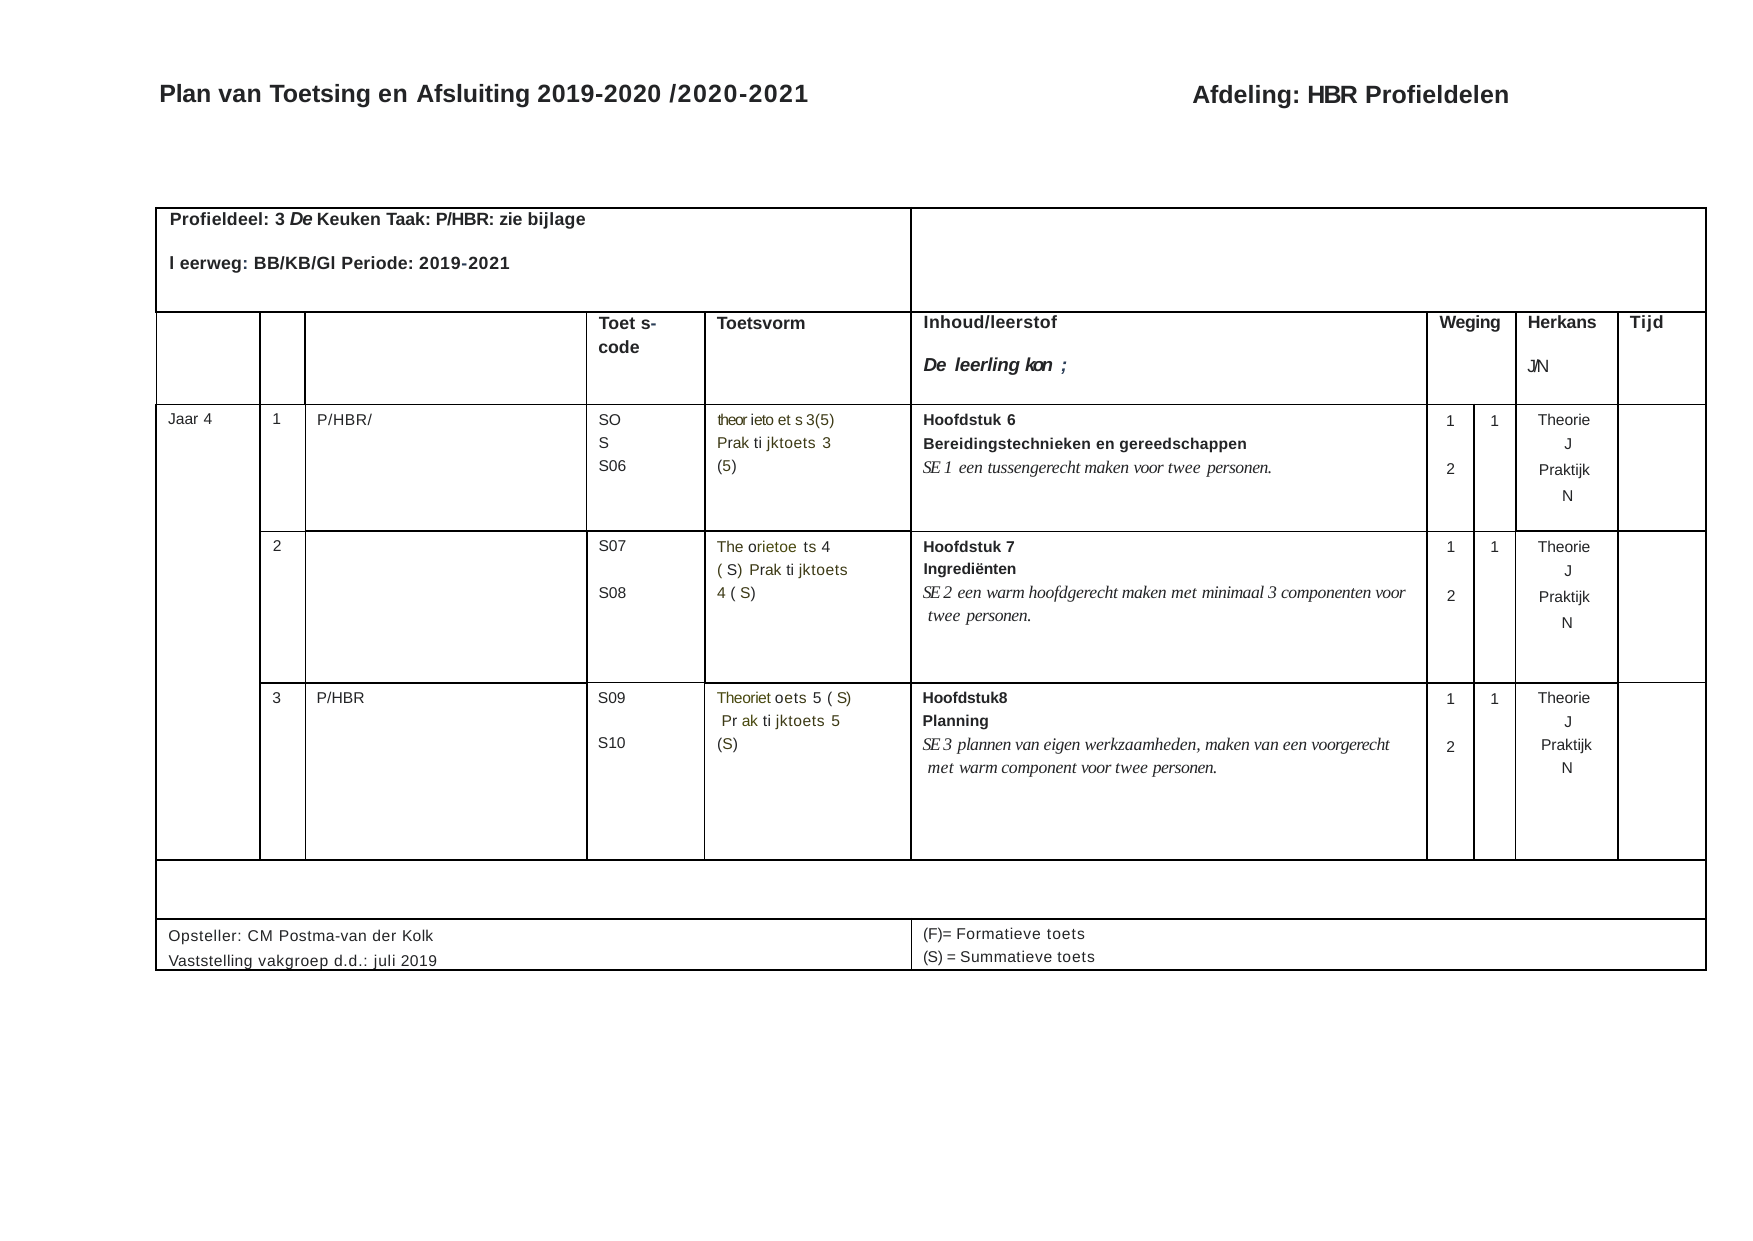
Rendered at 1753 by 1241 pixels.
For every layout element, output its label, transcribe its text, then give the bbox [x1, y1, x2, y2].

table_cell Theorie J Praktijk N [1517, 405, 1617, 530]
table_cell S07 S08 [588, 532, 704, 682]
table_cell Theoriet oets 5 ( S) Pr ak ti jktoets 5 (S) [705, 684, 910, 859]
table_cell Toetsvorm [706, 313, 910, 404]
table_cell 1 [1475, 532, 1515, 682]
table_cell [157, 313, 259, 404]
table_cell (F)= Formatieve toets (S) = Summatieve toets [912, 920, 1705, 969]
table_header Profieldeel: 3 De Keuken Taak: P/HBR: zie bijlage l eerweg: BB/KB/Gl Periode: 2019-2021 [157, 209, 910, 311]
table_cell 3 [261, 684, 305, 859]
table_cell Opsteller: CM Postma-van der Kolk Vaststelling vakgroep d.d.: juli 2019 [157, 920, 911, 969]
table_cell 1 [261, 405, 305, 531]
table_header [912, 209, 1705, 311]
table_cell [261, 313, 304, 404]
table_cell Theorie J Praktijk N [1516, 532, 1617, 682]
table_cell [1619, 683, 1705, 859]
table_cell Theorie J Praktijk N [1516, 684, 1617, 859]
table_cell [157, 861, 1705, 918]
table_cell Tijd [1619, 313, 1705, 404]
table_cell SOS S06 [587, 405, 704, 530]
table_cell [306, 532, 586, 682]
table_cell 1 [1475, 684, 1515, 859]
table_cell Jaar 4 [157, 405, 259, 859]
table_cell 1 2 [1428, 684, 1473, 859]
table_cell [306, 313, 586, 404]
text_box Afdeling: HBR Profieldelen [1190, 76, 1514, 109]
table_cell Weging [1428, 313, 1515, 404]
table_cell The orietoe ts 4 ( S) Prak ti jktoets 4 ( S) [706, 532, 910, 682]
table_cell P/HBR [306, 684, 586, 859]
table_cell Hoofdstuk 7 Ingrediënten SE 2 een warm hoofdgerecht maken met minimaal 3 componenten voor twee personen. [912, 532, 1426, 682]
table_cell S09 S10 [588, 683, 704, 859]
table_cell [1619, 532, 1705, 682]
table_cell P/HBR/ [306, 405, 586, 530]
text_box Plan van Toetsing en Afsluiting 2019-2020 /2020-2021 [157, 75, 817, 108]
table_cell [1619, 405, 1705, 530]
table_cell Toet s- code [587, 313, 704, 404]
table_cell Hoofdstuk8 Planning SE 3 plannen van eigen werkzaamheden, maken van een voorgerecht met warm component voor twee personen. [912, 684, 1426, 859]
table_cell 1 [1475, 405, 1515, 531]
table_cell 1 2 [1428, 405, 1473, 531]
table_cell Hoofdstuk 6 Bereidingstechnieken en gereedschappen SE 1 een tussengerecht maken voor twee personen. [912, 405, 1426, 531]
table_cell 2 [261, 532, 305, 682]
table_cell 1 2 [1428, 532, 1473, 682]
table_cell Herkans J/N [1517, 313, 1617, 404]
table_cell Inhoud/leerstof De leerling kon ; [912, 313, 1426, 404]
table_cell theor ieto et s 3(5) Prak ti jktoets 3 (5) [706, 405, 910, 530]
